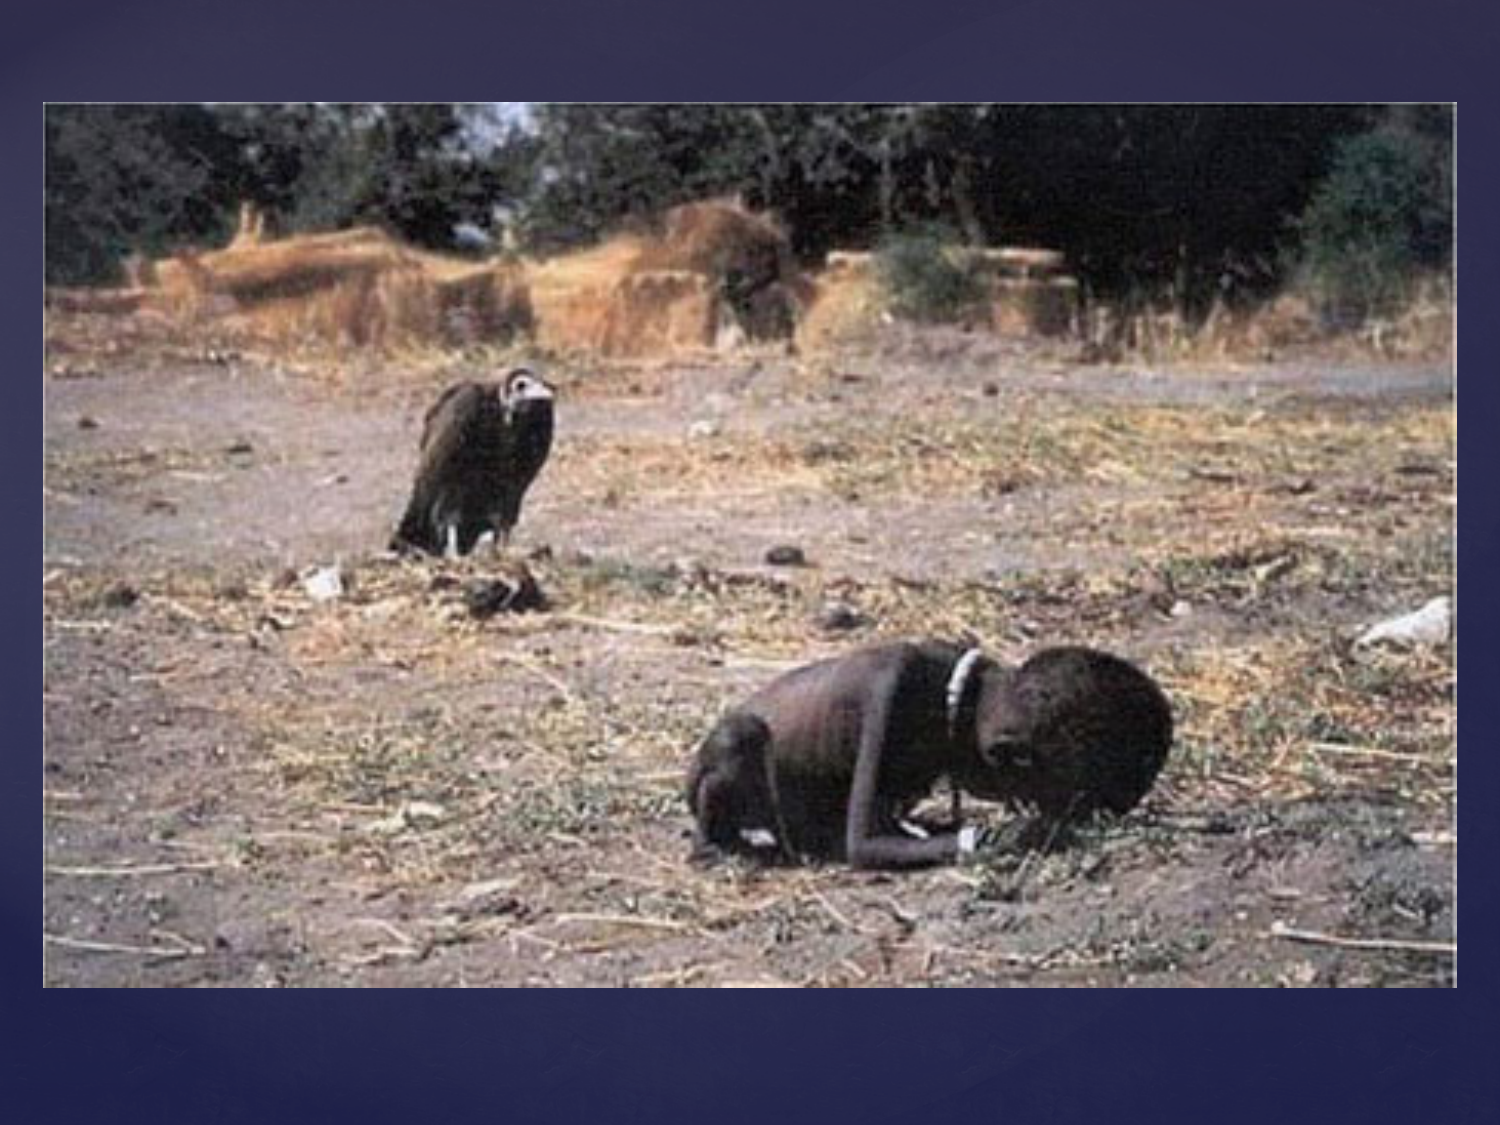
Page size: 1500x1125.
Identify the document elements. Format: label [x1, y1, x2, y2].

picture [42, 102, 1458, 989]
